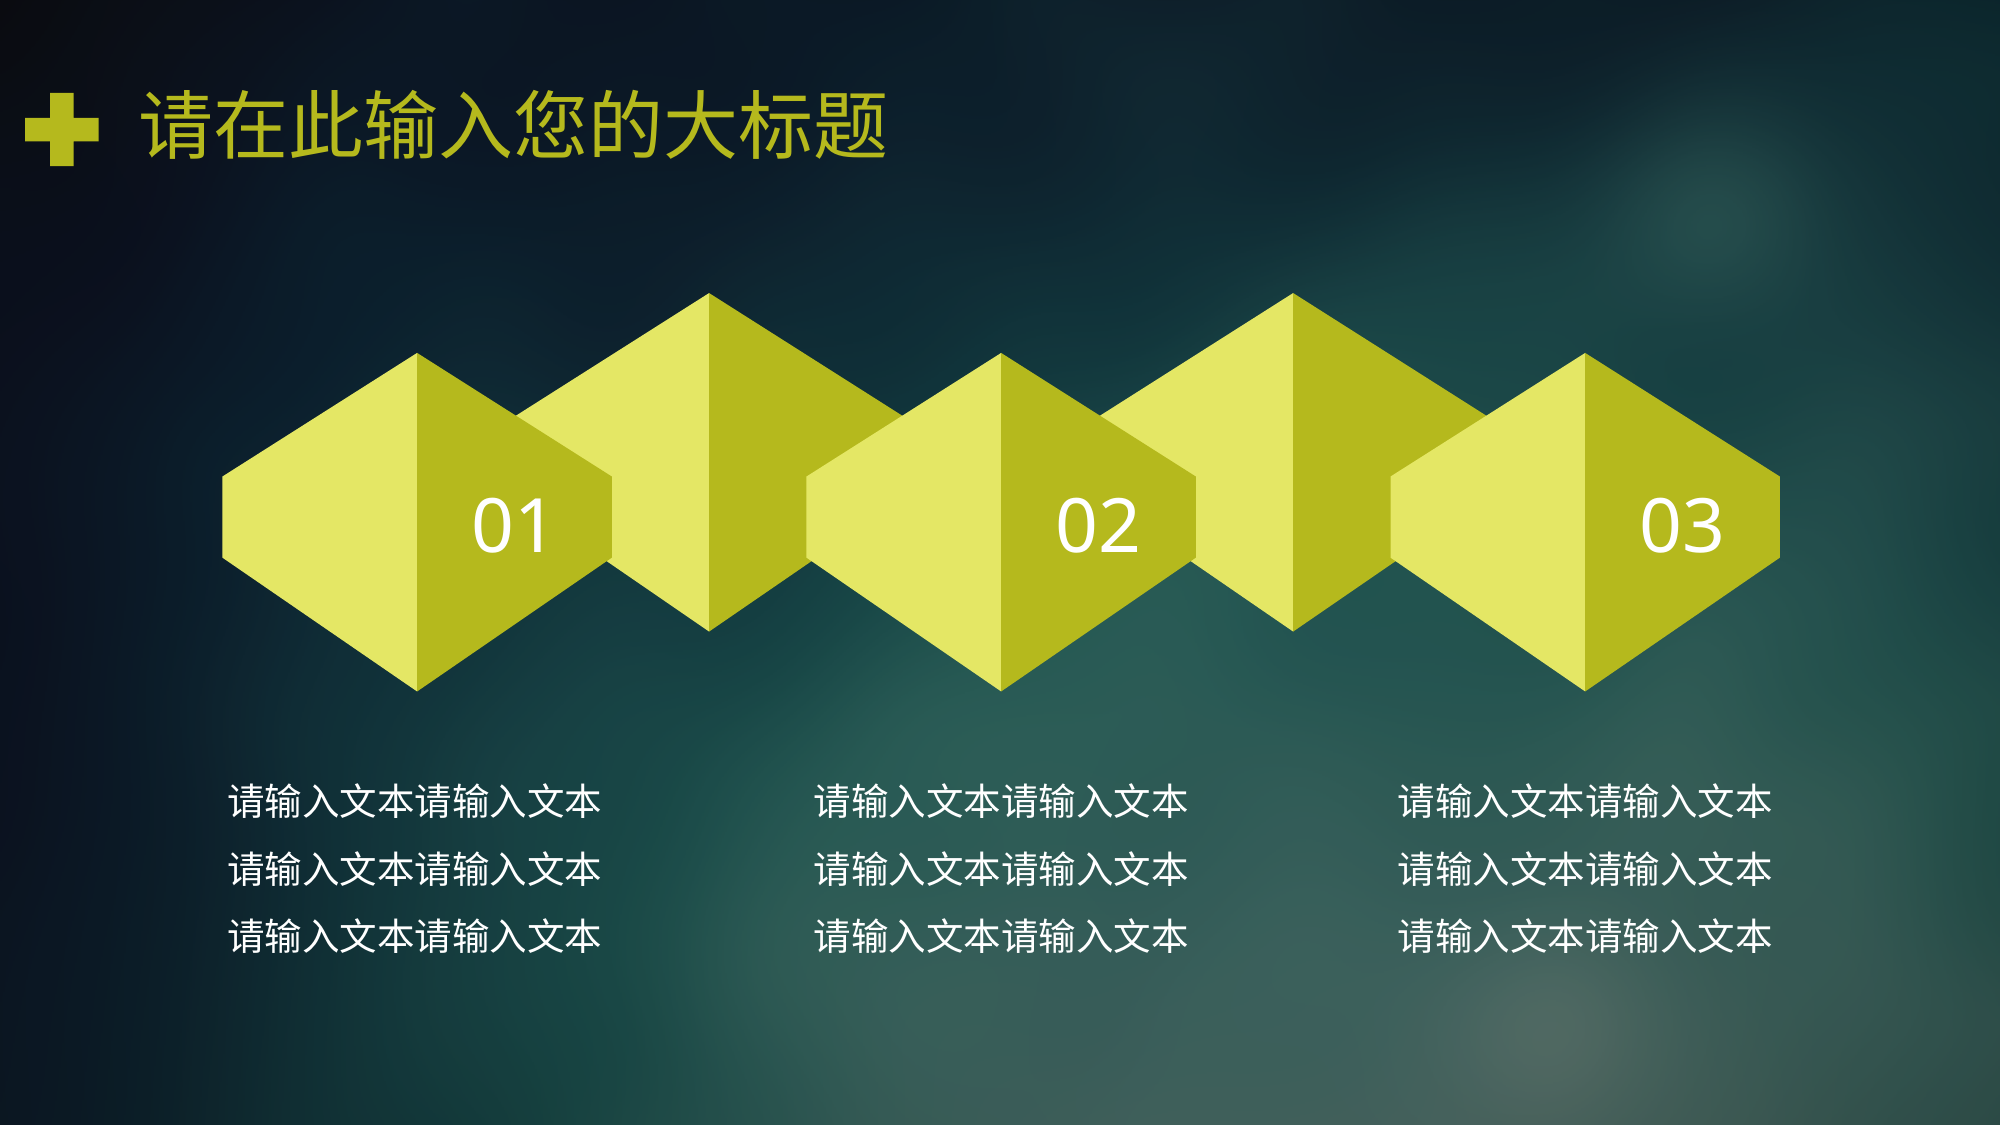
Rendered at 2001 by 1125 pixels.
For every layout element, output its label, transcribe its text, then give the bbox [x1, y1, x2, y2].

text_box 请输入文本请输入文本请输入文本请输入文本请输入文本请输入文本 [210, 716, 619, 998]
text_box 请输入文本请输入文本请输入文本请输入文本请输入文本请输入文本 [1381, 716, 1790, 998]
text_box 请输入文本请输入文本请输入文本请输入文本请输入文本请输入文本 [797, 716, 1206, 998]
text_box 03 [1585, 352, 1780, 692]
title 请在此输入您的大标题 [123, 59, 1876, 200]
text_box [1101, 293, 1293, 632]
text_box [1293, 293, 1486, 632]
text_box 02 [1001, 352, 1196, 692]
text_box [1390, 353, 1585, 692]
text_box 01 [417, 352, 612, 692]
text_box [806, 353, 1001, 692]
picture [0, 0, 2000, 1125]
text_box [517, 293, 709, 632]
text_box [222, 352, 417, 692]
text_box [709, 293, 902, 632]
